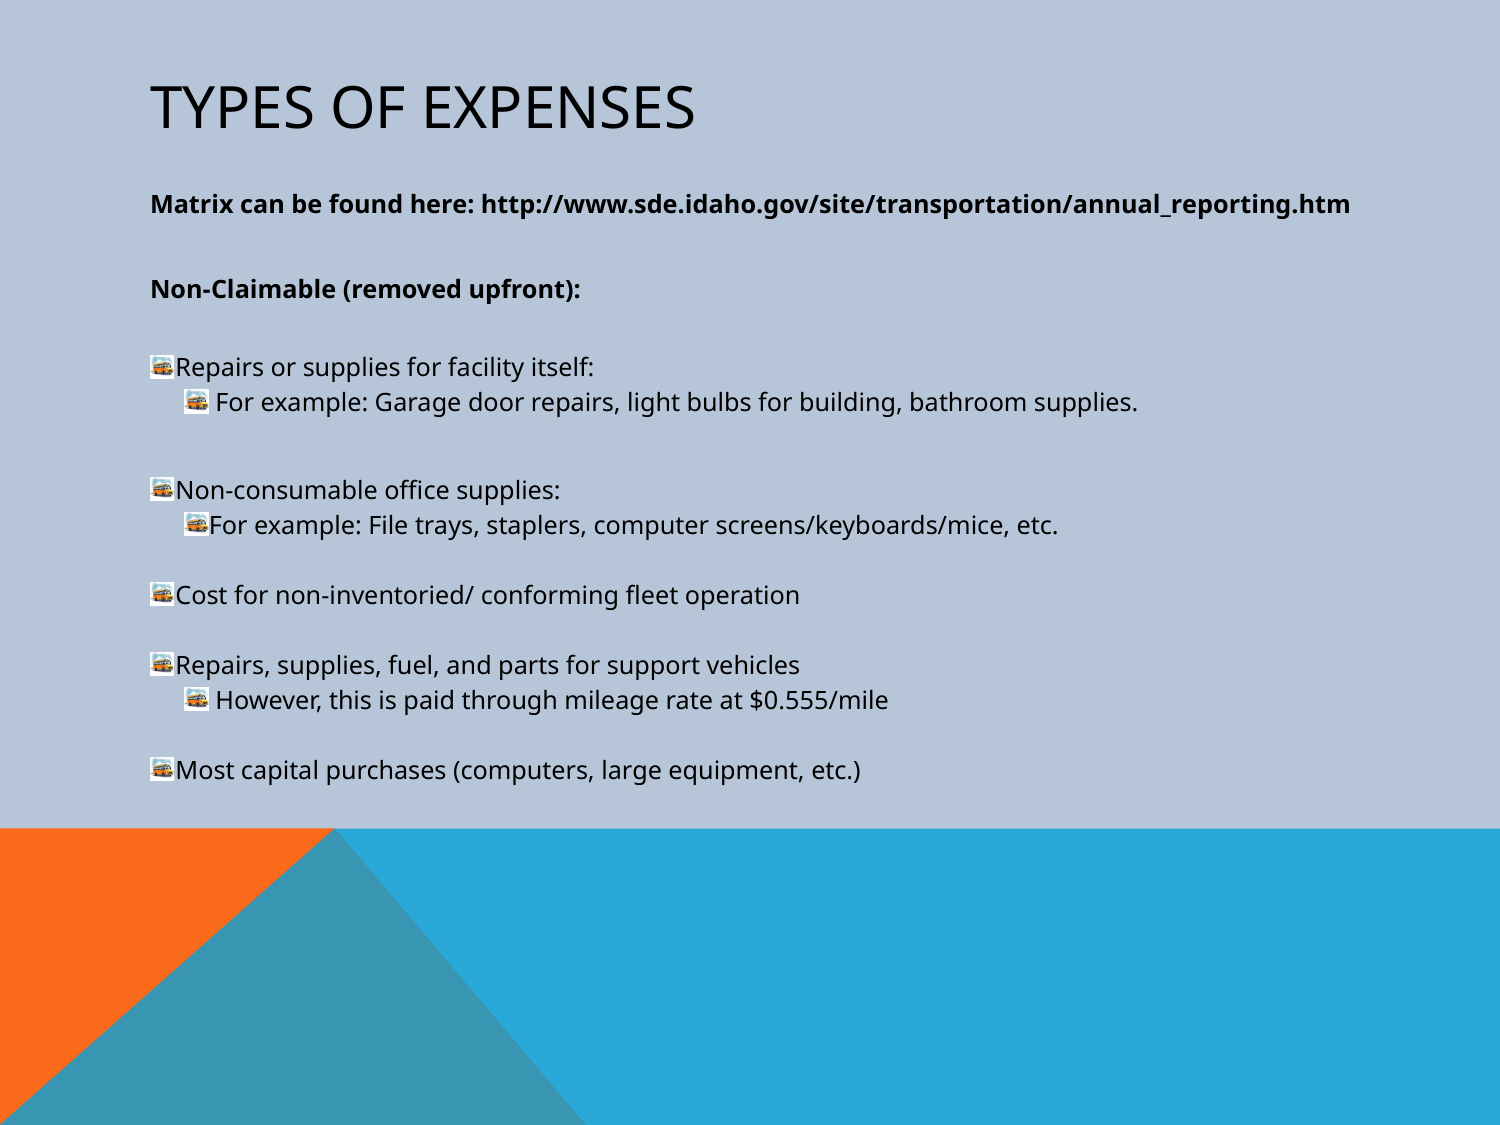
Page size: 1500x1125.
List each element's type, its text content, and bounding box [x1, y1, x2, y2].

picture [150, 652, 174, 676]
picture [184, 687, 209, 711]
title Types of Expenses [135, 60, 1369, 150]
picture [150, 477, 174, 501]
picture [184, 389, 209, 414]
picture [150, 355, 174, 379]
picture [184, 512, 209, 536]
picture [150, 757, 174, 781]
picture [150, 582, 174, 606]
list Matrix can be found here: http://www.sde.idaho.gov/site/transportation/annual_reporting.htm Non-Claimable (removed upfront): Repairs or supplies for facility itself: For example: Garage door repairs, light bulbs for building, bathroom supplies. Non-consumable office supplies: For example: File trays, staplers, computer screens/keyboards/mice, etc. Cost for non-inventoried/ conforming fleet operation Repairs, supplies, fuel, and parts for support vehicles However, this is paid through mileage rate at $0.555/mile Most capital purchases (computers, large equipment, etc.) [135, 180, 1369, 825]
